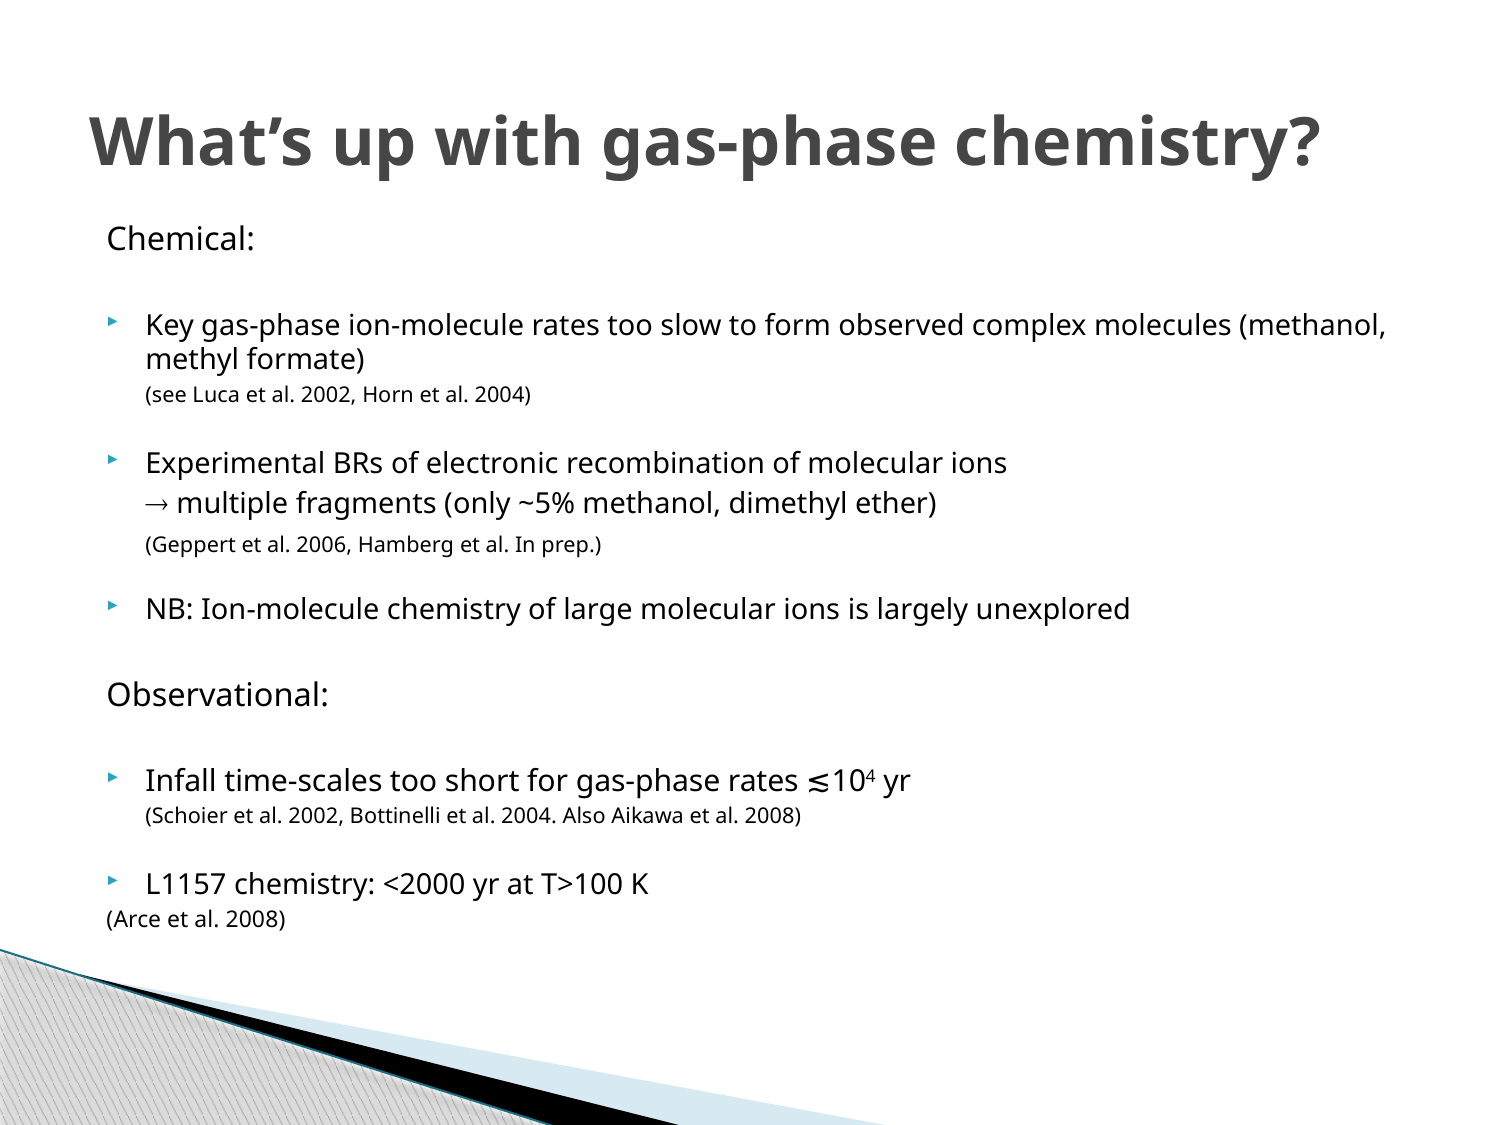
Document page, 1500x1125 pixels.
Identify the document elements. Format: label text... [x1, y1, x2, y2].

title What’s up with gas-phase chemistry? [75, 45, 1425, 233]
list Chemical: Key gas-phase ion-molecule rates too slow to form observed complex molecules (methanol, methyl formate) (see Luca et al. 2002, Horn et al. 2004) Experimental BRs of electronic recombination of molecular ions  multiple fragments (only ~5% methanol, dimethyl ether) (Geppert et al. 2006, Hamberg et al. In prep.) NB: Ion-molecule chemistry of large molecular ions is largely unexplored Observational: Infall time-scales too short for gas-phase rates ≲104 yr (Schoier et al. 2002, Bottinelli et al. 2004. Also Aikawa et al. 2008) L1157 chemistry: <2000 yr at T>100 K (Arce et al. 2008) [75, 233, 1425, 950]
